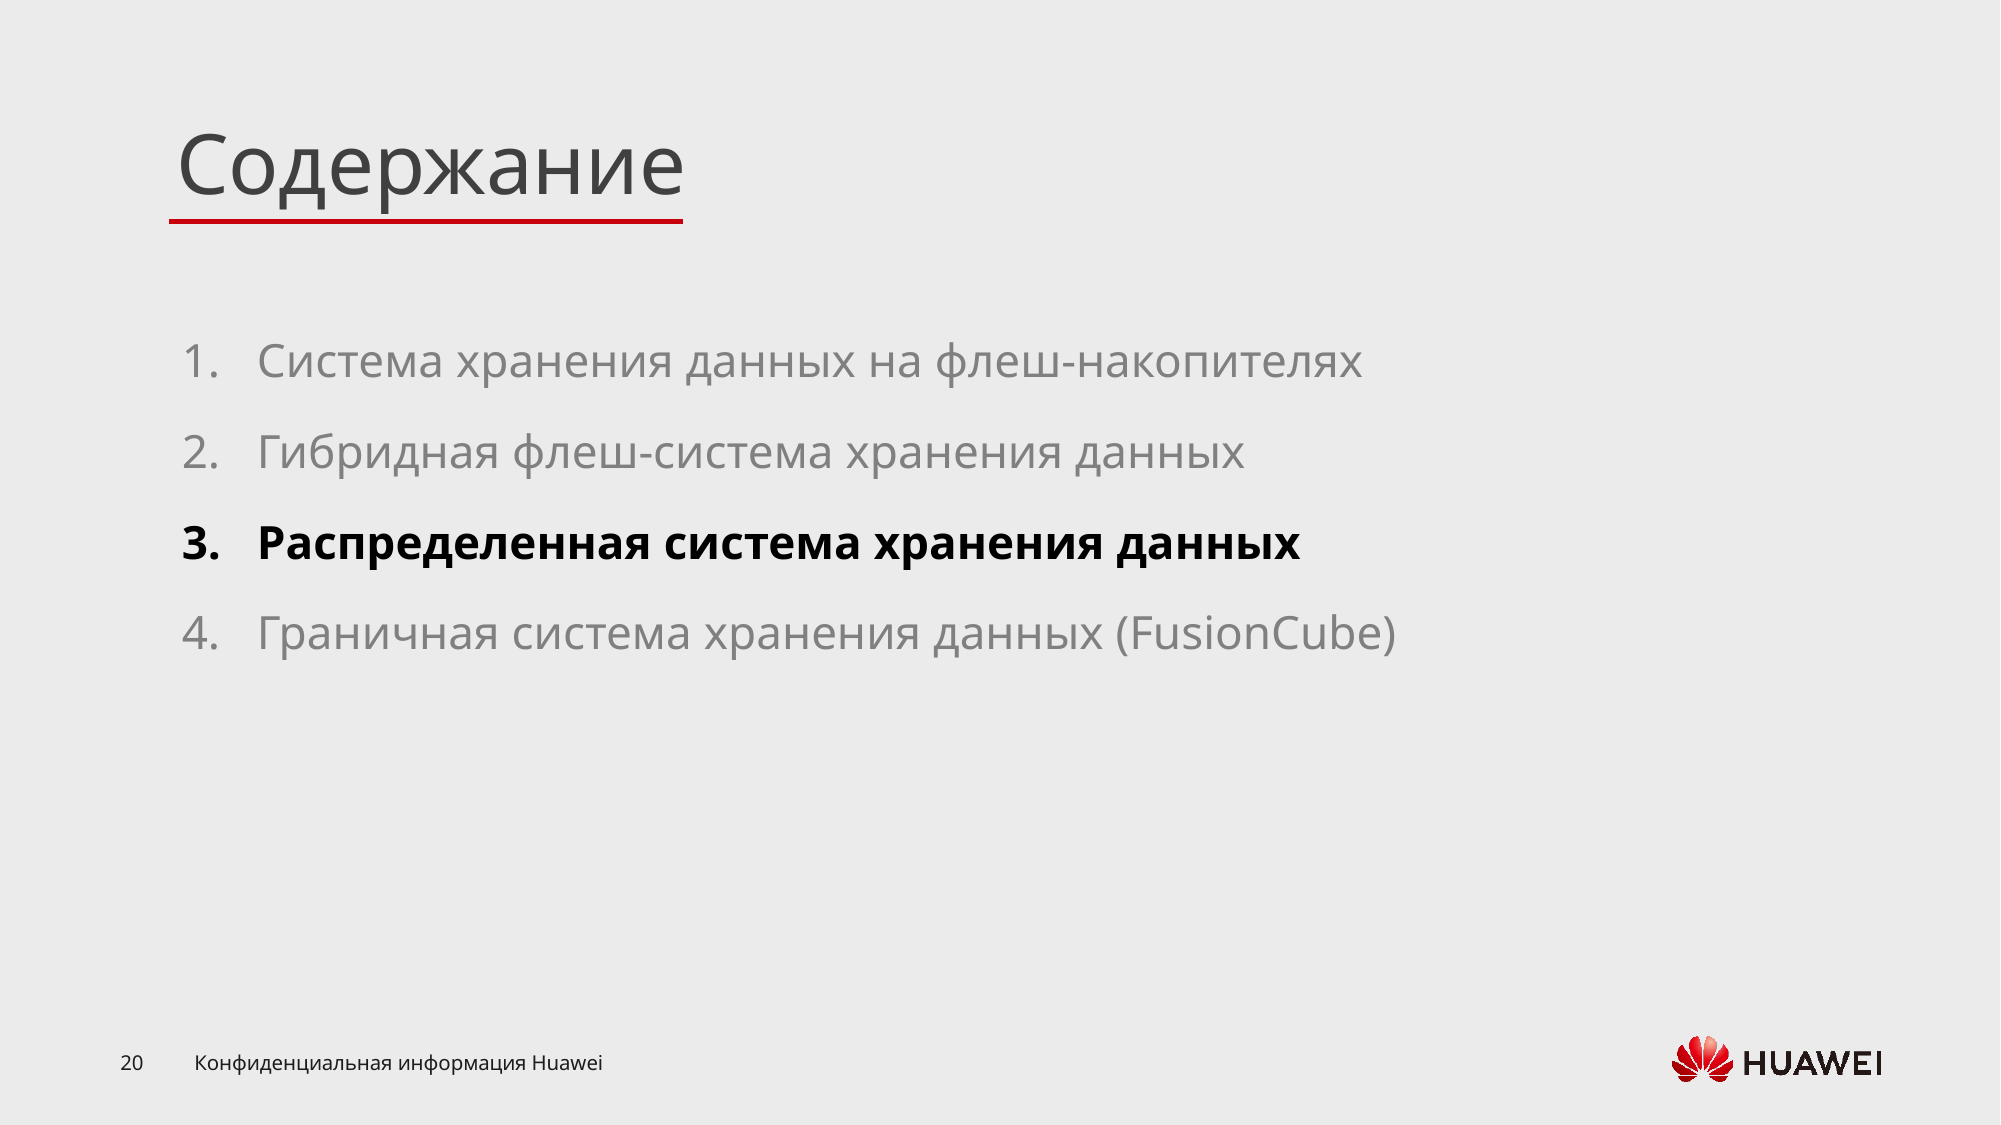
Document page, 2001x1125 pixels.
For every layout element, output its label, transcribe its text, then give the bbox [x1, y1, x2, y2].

list Система хранения данных на флеш-накопителях Гибридная флеш-система хранения данных Распределенная система хранения данных Граничная система хранения данных (FusionCube) [167, 302, 1833, 970]
picture [1672, 1036, 1881, 1082]
